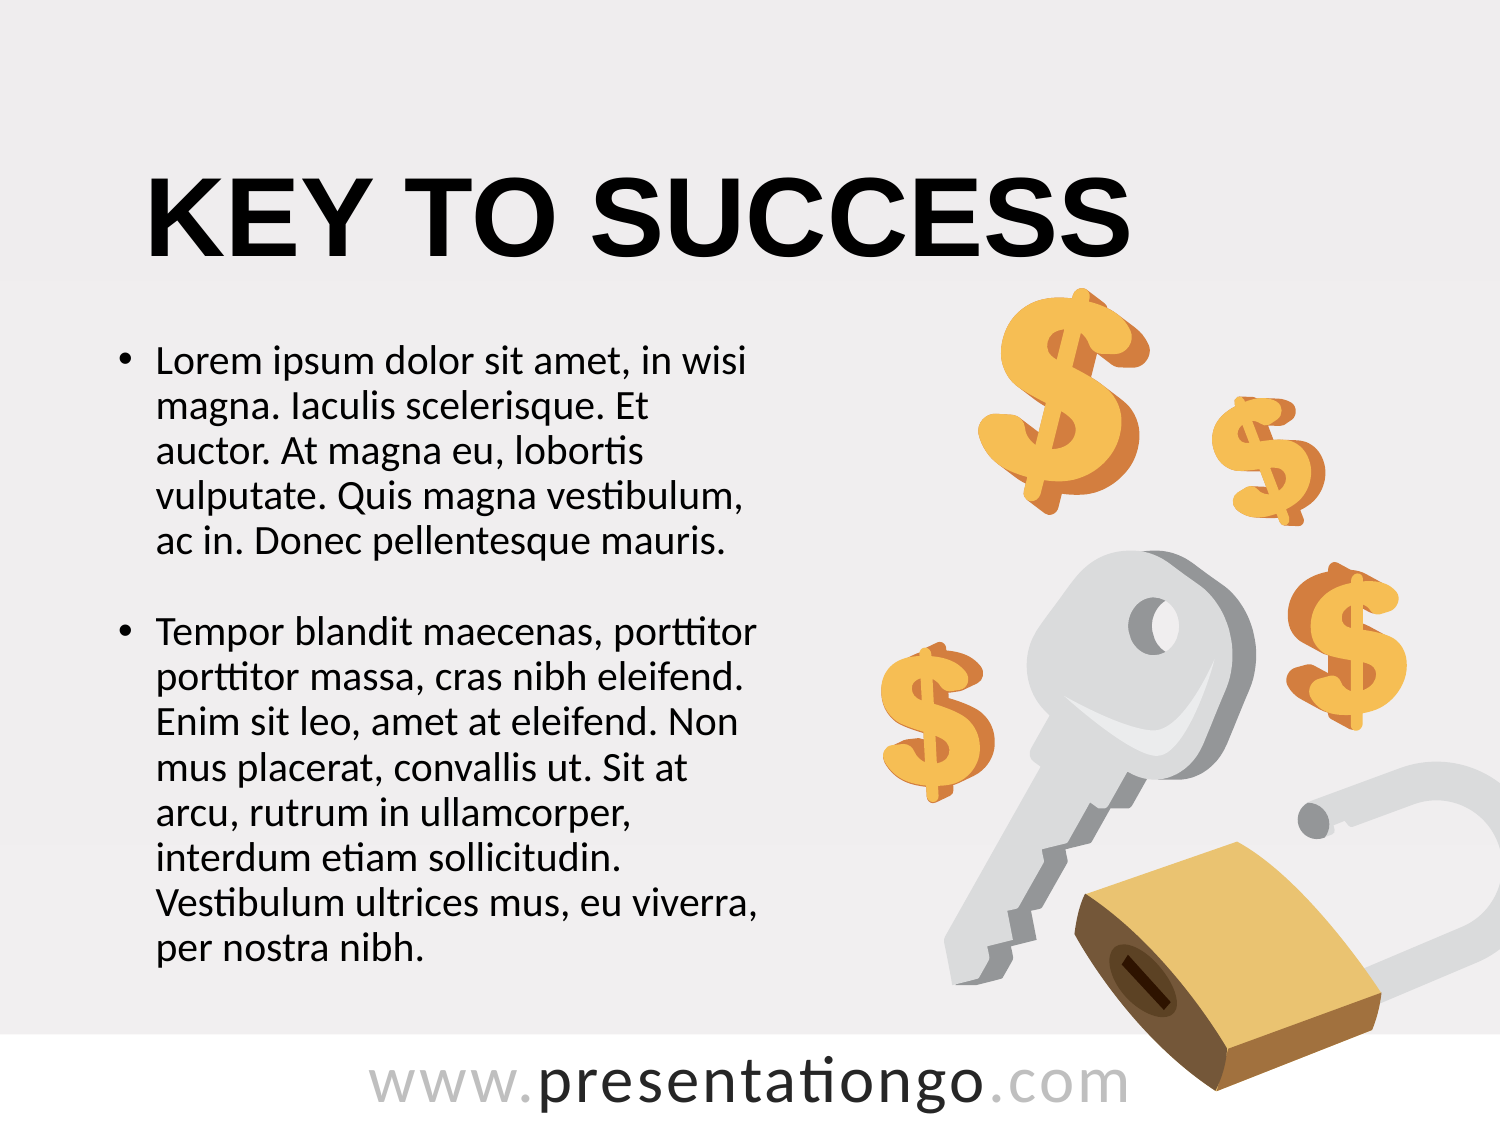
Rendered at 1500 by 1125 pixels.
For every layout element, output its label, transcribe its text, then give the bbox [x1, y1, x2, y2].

list Lorem ipsum dolor sit amet, in wisi magna. Iaculis scelerisque. Et auctor. At magna eu, lobortis vulputate. Quis magna vestibulum, ac in. Donec pellentesque mauris. Tempor blandit maecenas, porttitor porttitor massa, cras nibh eleifend. Enim sit leo, amet at eleifend. Non mus placerat, convallis ut. Sit at arcu, rutrum in ullamcorper, interdum etiam sollicitudin. Vestibulum ultrices mus, eu viverra, per nostra nibh. [103, 331, 788, 994]
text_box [881, 288, 1500, 1092]
title KEY TO SUCCESS [129, 166, 1330, 289]
